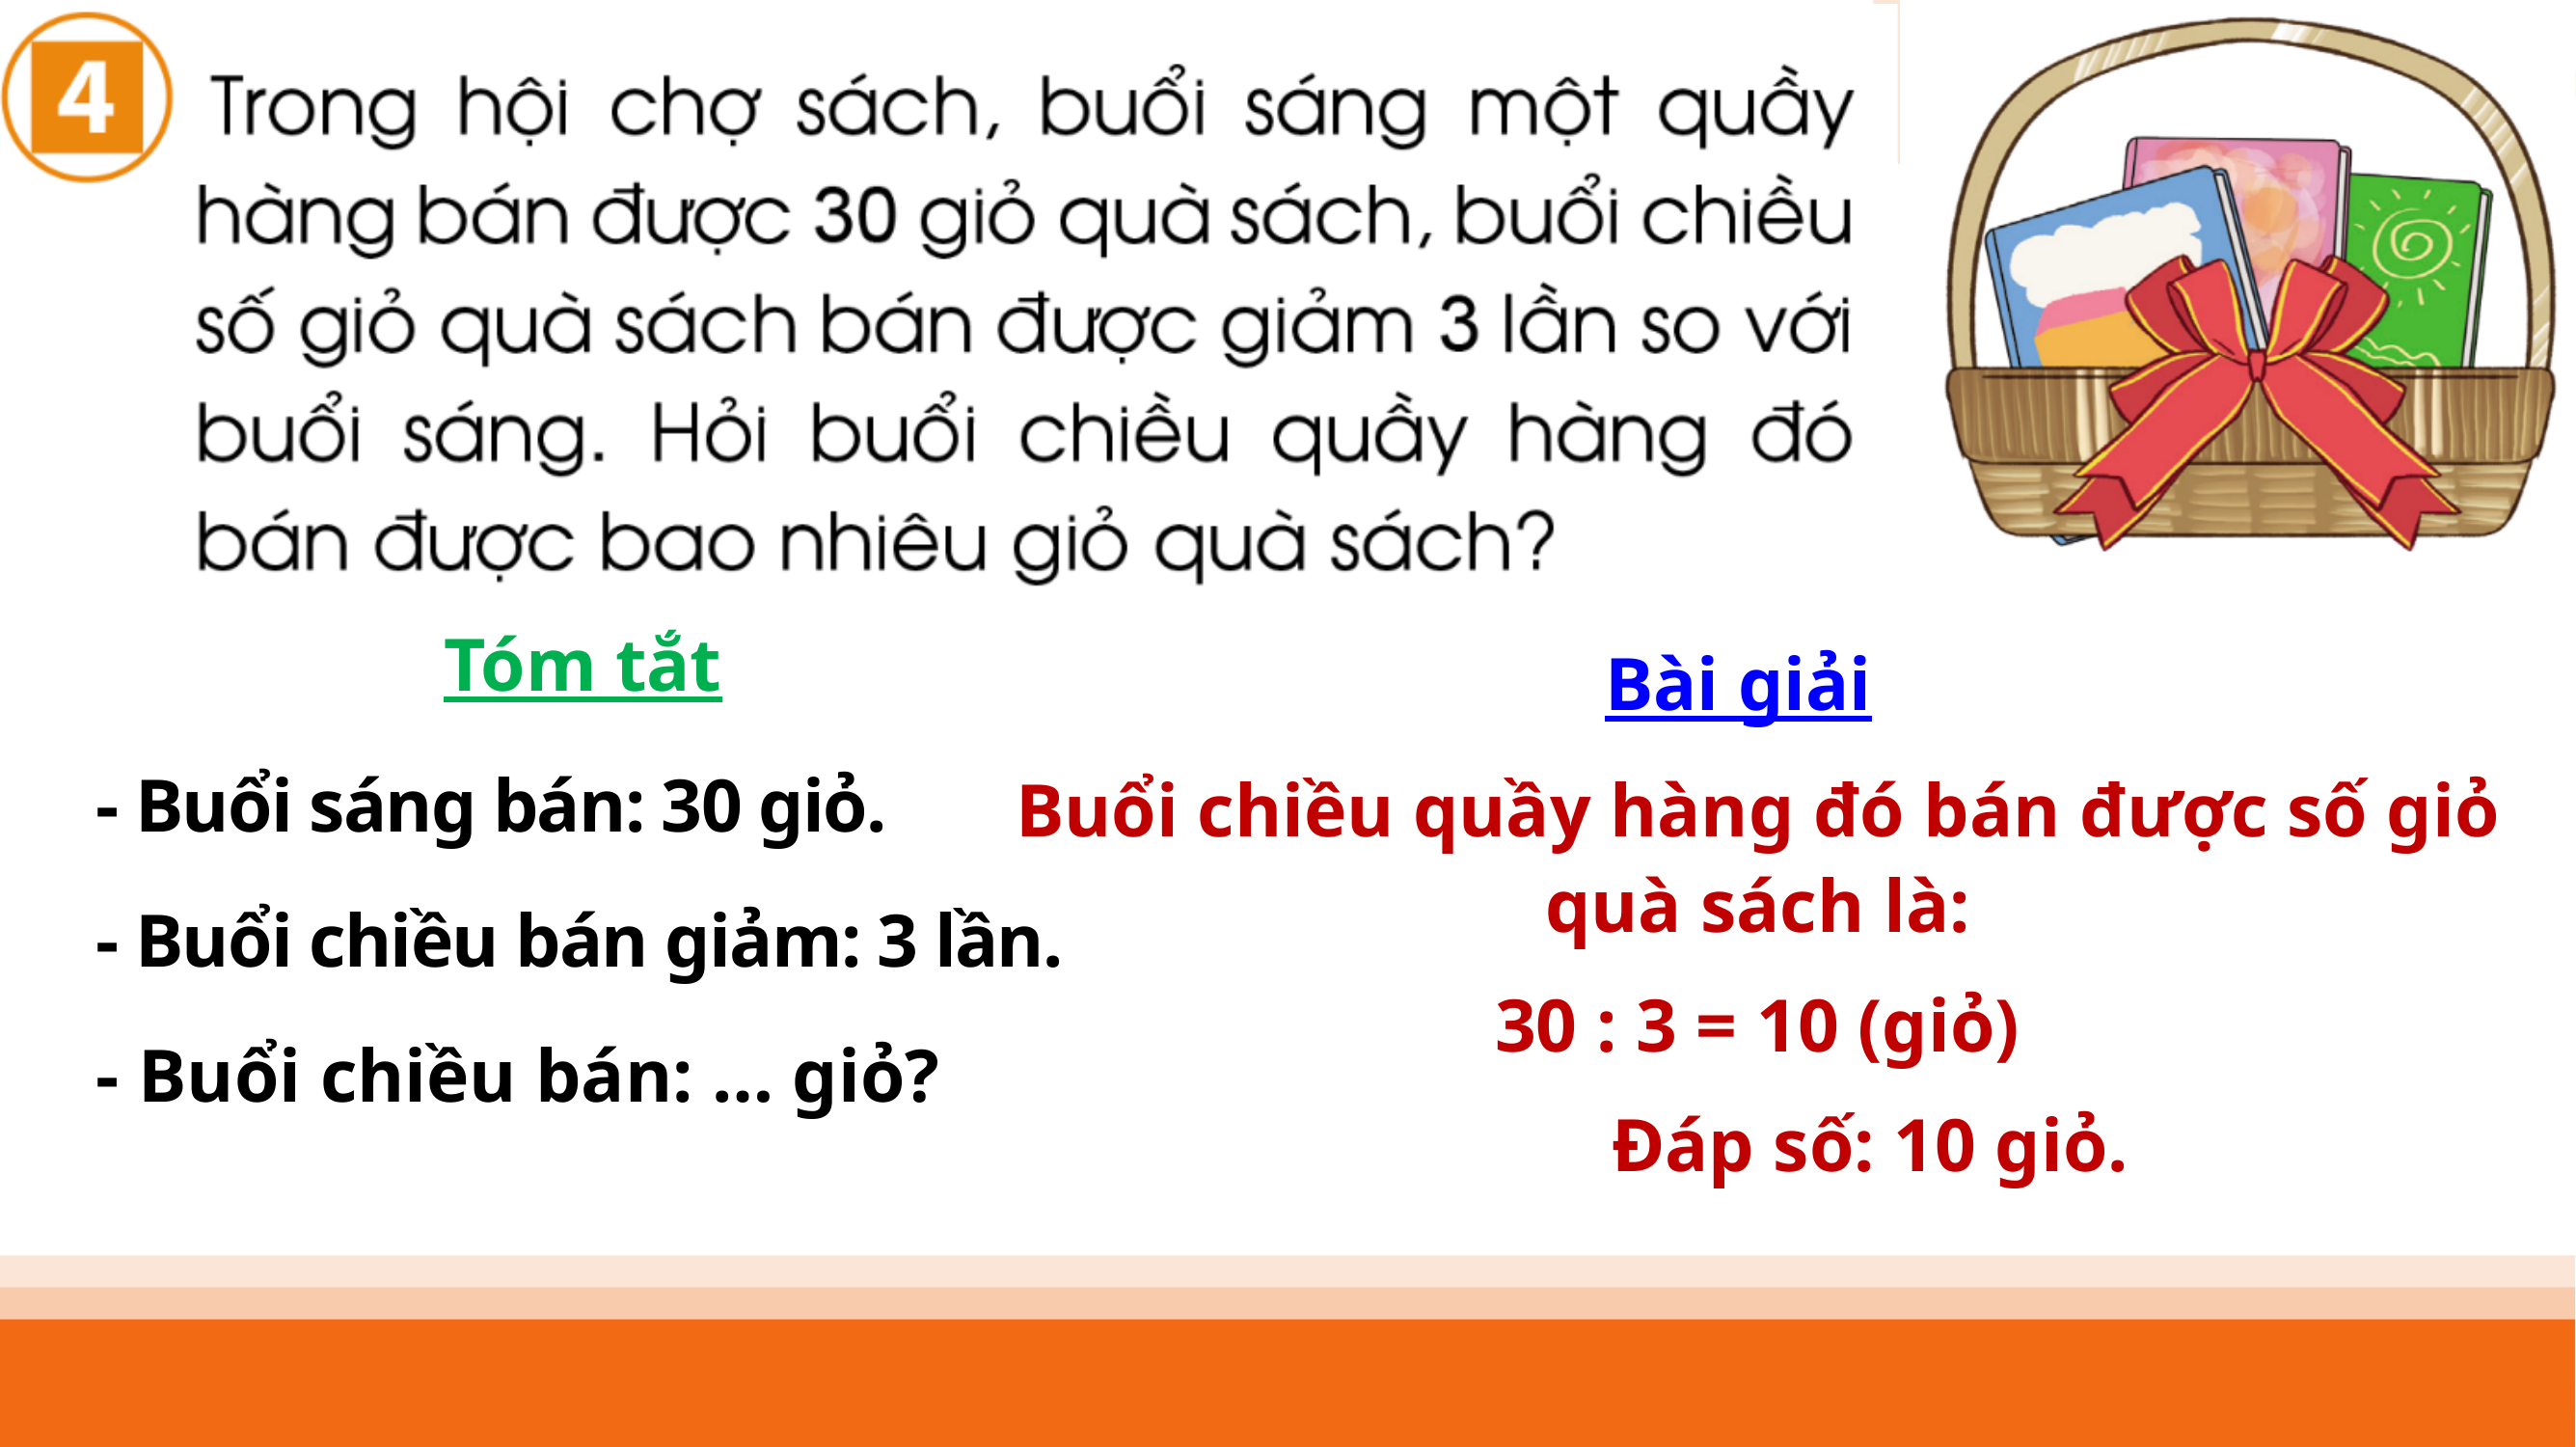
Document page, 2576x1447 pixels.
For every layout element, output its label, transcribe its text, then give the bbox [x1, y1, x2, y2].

picture [0, 0, 2575, 613]
text_box - Buổi sáng bán: 30 giỏ. - Buổi chiều bán giảm: 3 lần. - Buổi chiều bán: … giỏ? [81, 752, 986, 1124]
text_box Tóm tắt [429, 613, 737, 713]
text_box Buổi chiều quầy hàng đó bán được số giỏ quà sách là: 30 : 3 = 10 (giỏ) Đáp số: 10 giỏ. [986, 749, 2530, 1194]
text_box Bài giải [1590, 631, 1886, 732]
